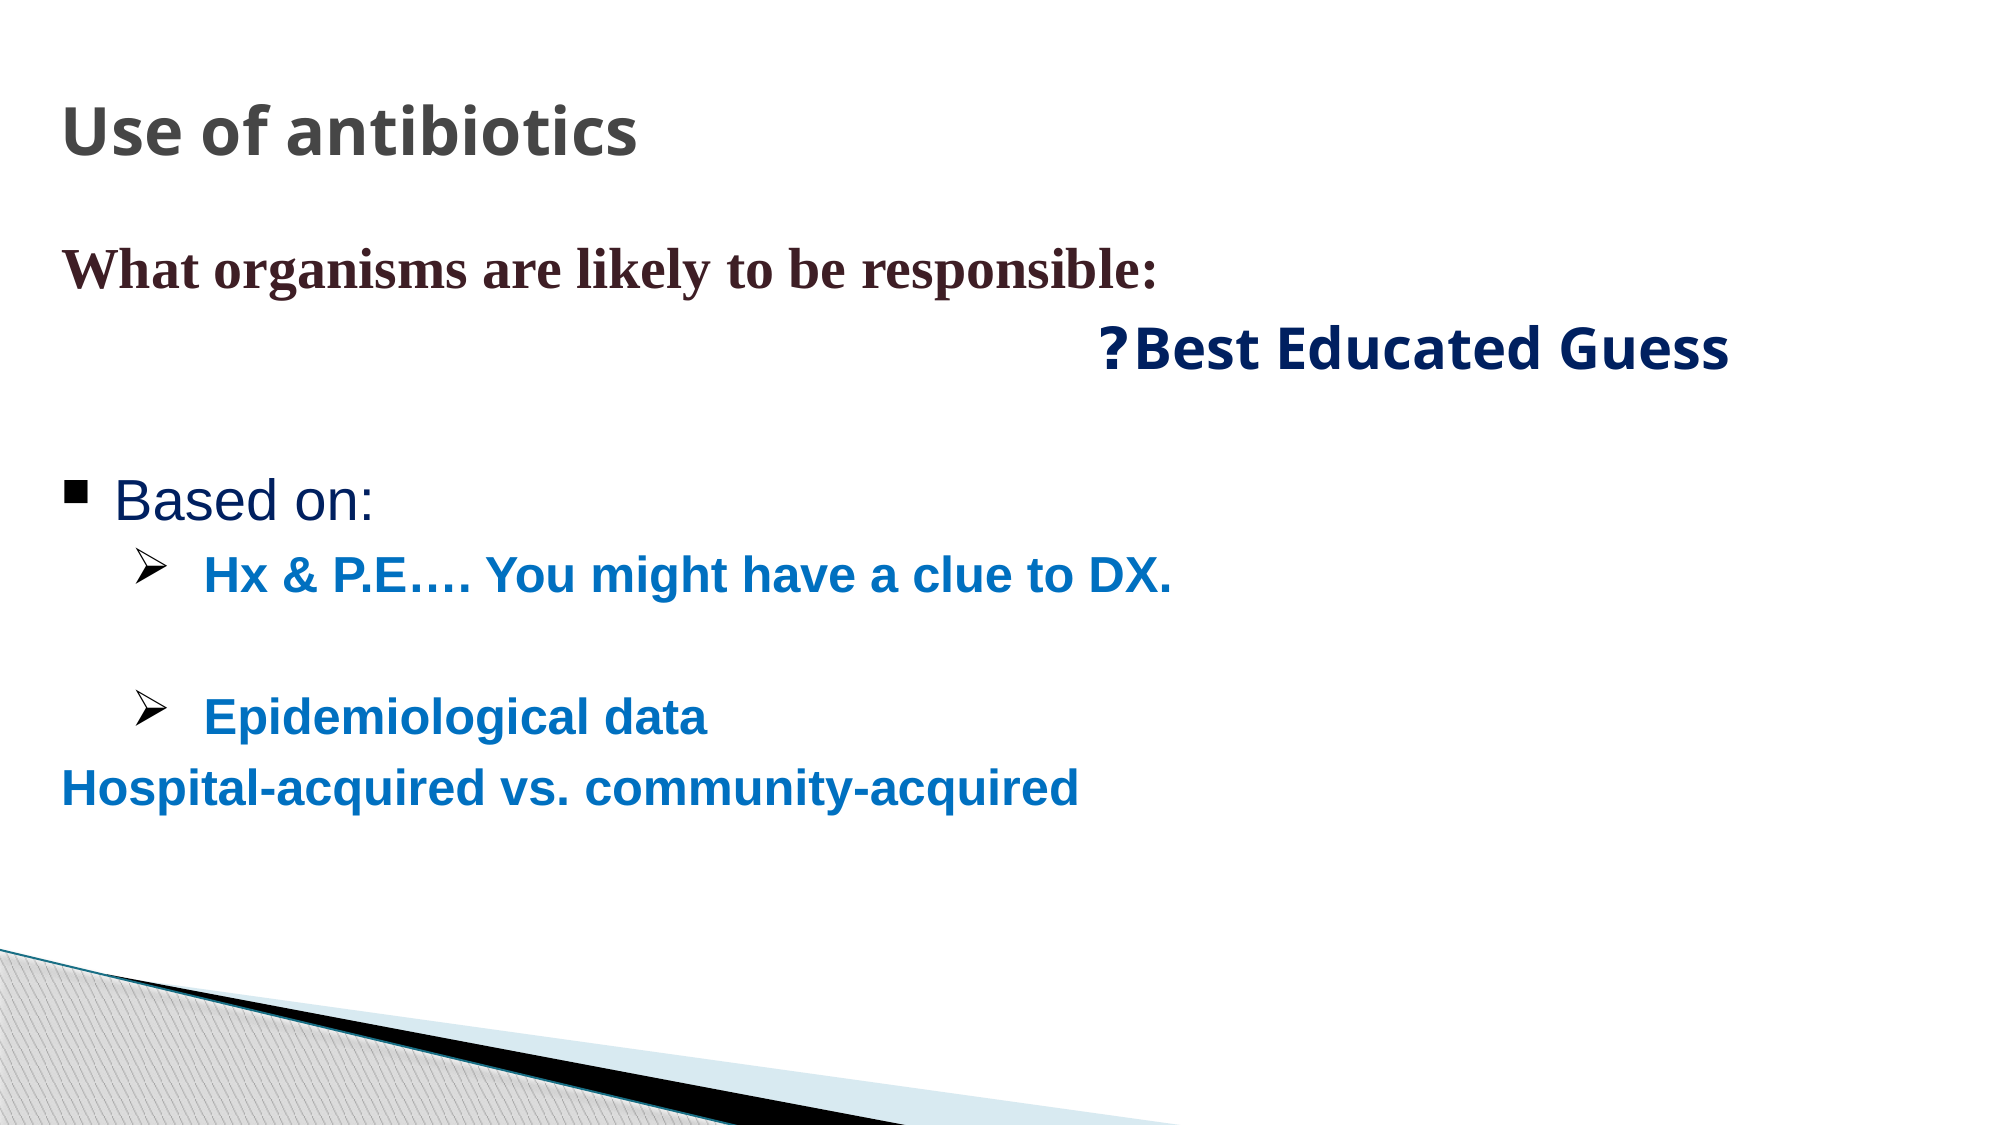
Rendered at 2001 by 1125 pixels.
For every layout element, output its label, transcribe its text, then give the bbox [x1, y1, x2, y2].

list :What organisms are likely to be responsible Best Educated Guess? Based on: Hx & P.E…. You might have a clue to DX. Epidemiological data Hospital-acquired vs. community-acquired [46, 223, 1752, 900]
title Use of antibiotics [45, 33, 1752, 223]
